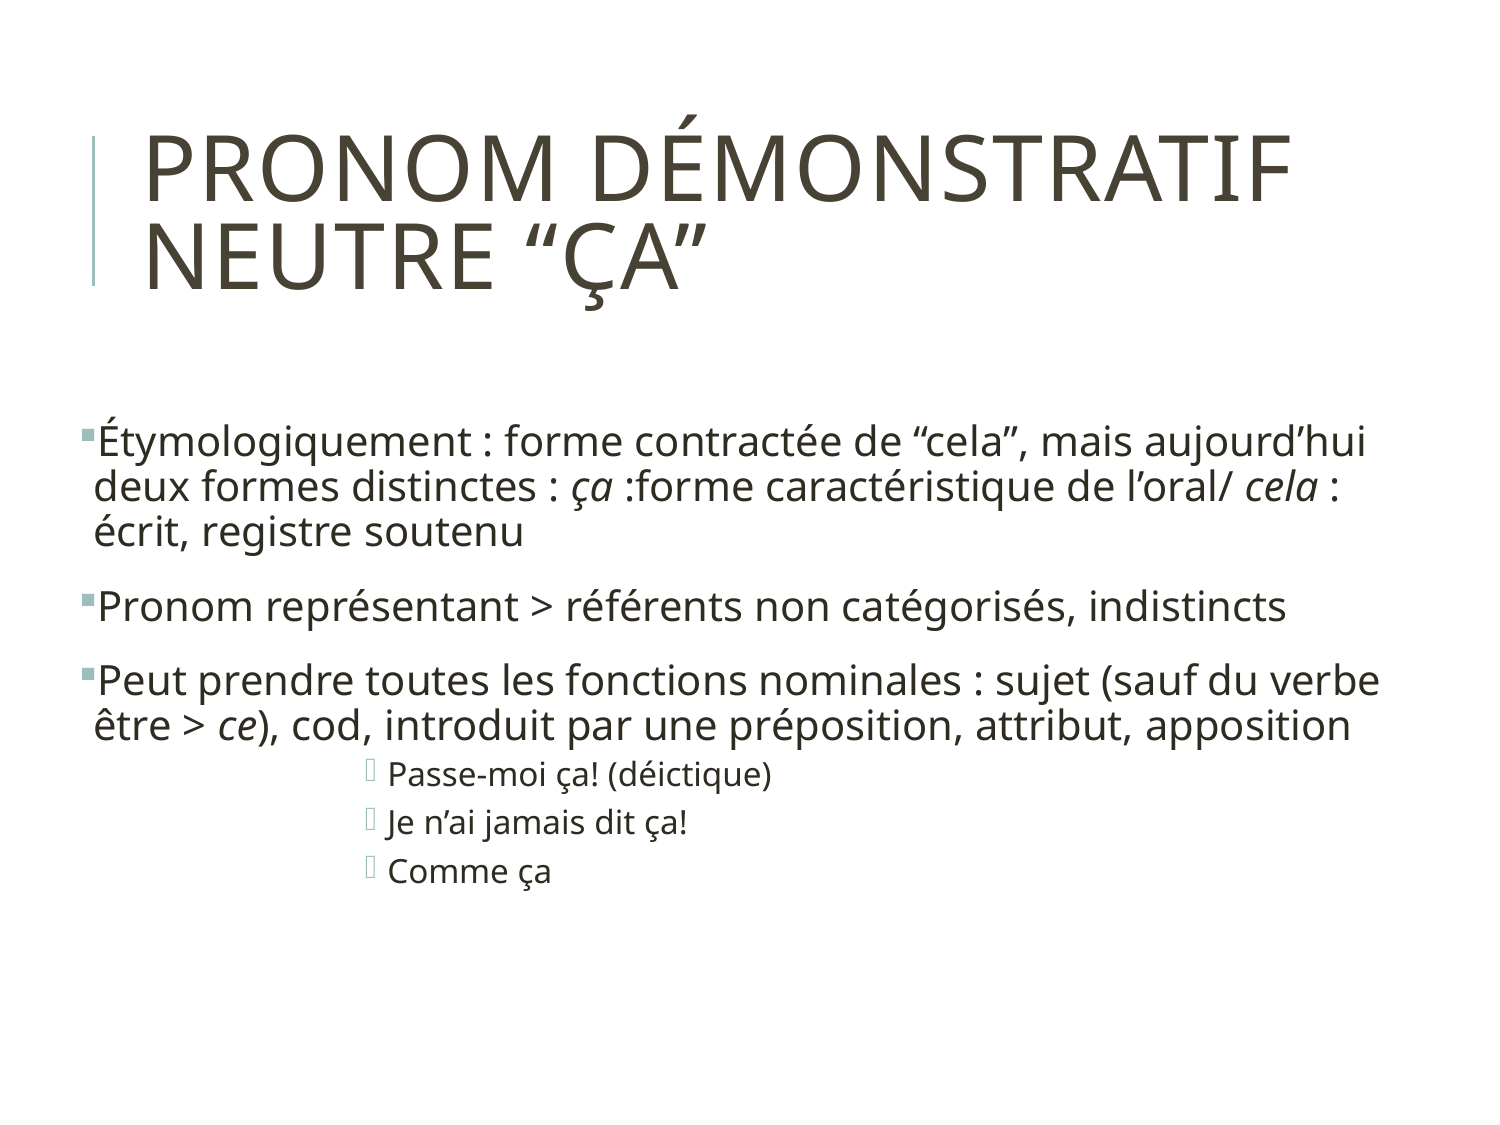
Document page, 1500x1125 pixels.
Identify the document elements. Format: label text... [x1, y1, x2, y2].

list Étymologiquement : forme contractée de “cela”, mais aujourd’hui deux formes distinctes : ça :forme caractéristique de l’oral/ cela : écrit, registre soutenu Pronom représentant > référents non catégorisés, indistincts Peut prendre toutes les fonctions nominales : sujet (sauf du verbe être > ce), cod, introduit par une préposition, attribut, apposition Passe-moi ça! (déictique) Je n’ai jamais dit ça! Comme ça [71, 284, 1442, 1027]
title Pronom démonstratif neutre “ça” [126, 96, 1322, 284]
